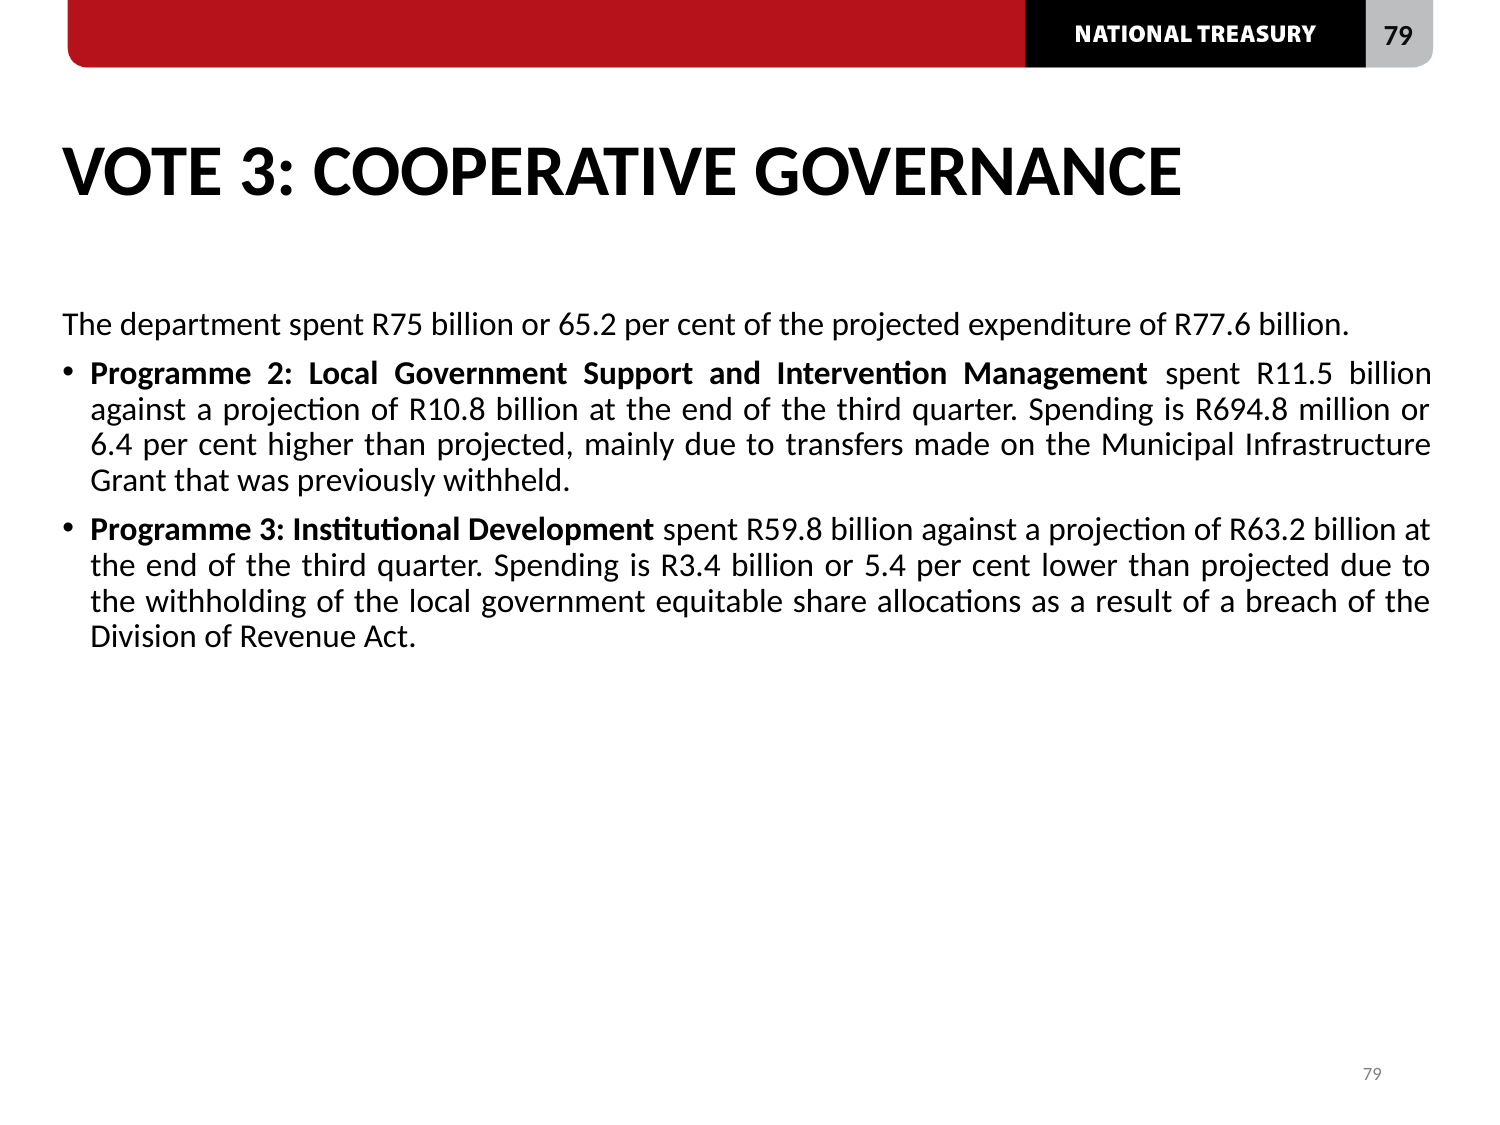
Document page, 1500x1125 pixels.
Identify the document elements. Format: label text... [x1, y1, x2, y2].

list The department spent R75 billion or 65.2 per cent of the projected expenditure of R77.6 billion. Programme 2: Local Government Support and Intervention Management spent R11.5 billion against a projection of R10.8 billion at the end of the third quarter. Spending is R694.8 million or 6.4 per cent higher than projected, mainly due to transfers made on the Municipal Infrastructure Grant that was previously withheld. Programme 3: Institutional Development spent R59.8 billion against a projection of R63.2 billion at the end of the third quarter. Spending is R3.4 billion or 5.4 per cent lower than projected due to the withholding of the local government equitable share allocations as a result of a breach of the Division of Revenue Act. [47, 299, 1448, 717]
picture [0, 0, 1500, 1125]
title VOTE 3: COOPERATIVE GOVERNANCE [47, 101, 1448, 257]
slide_number 79 [1059, 1042, 1397, 1103]
